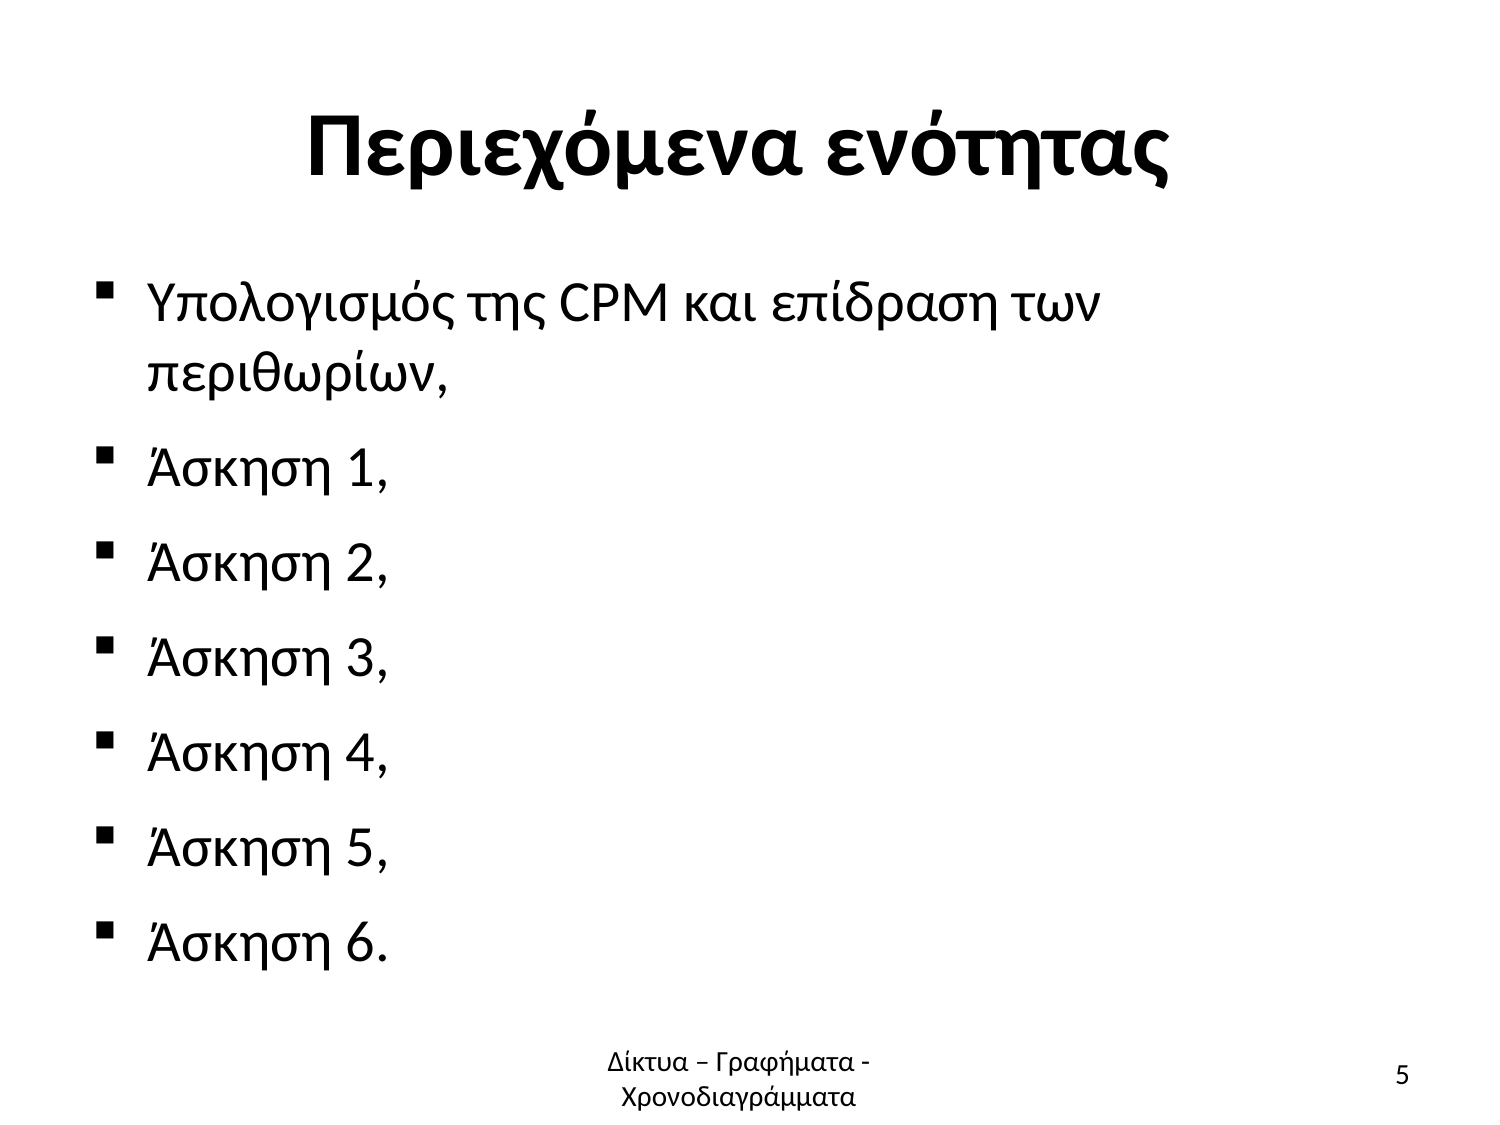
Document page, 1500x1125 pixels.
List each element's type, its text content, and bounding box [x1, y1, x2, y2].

list Υπολογισμός της CPM και επίδραση των περιθωρίων, Άσκηση 1, Άσκηση 2, Άσκηση 3, Άσκηση 4, Άσκηση 5, Άσκηση 6. [76, 255, 1424, 976]
text_box Δίκτυα – Γραφήματα - Χρονοδιαγράμματα [477, 1034, 1001, 1118]
title Περιεχόμενα ενότητας [64, 45, 1414, 233]
slide_number 5 [1074, 1042, 1425, 1103]
